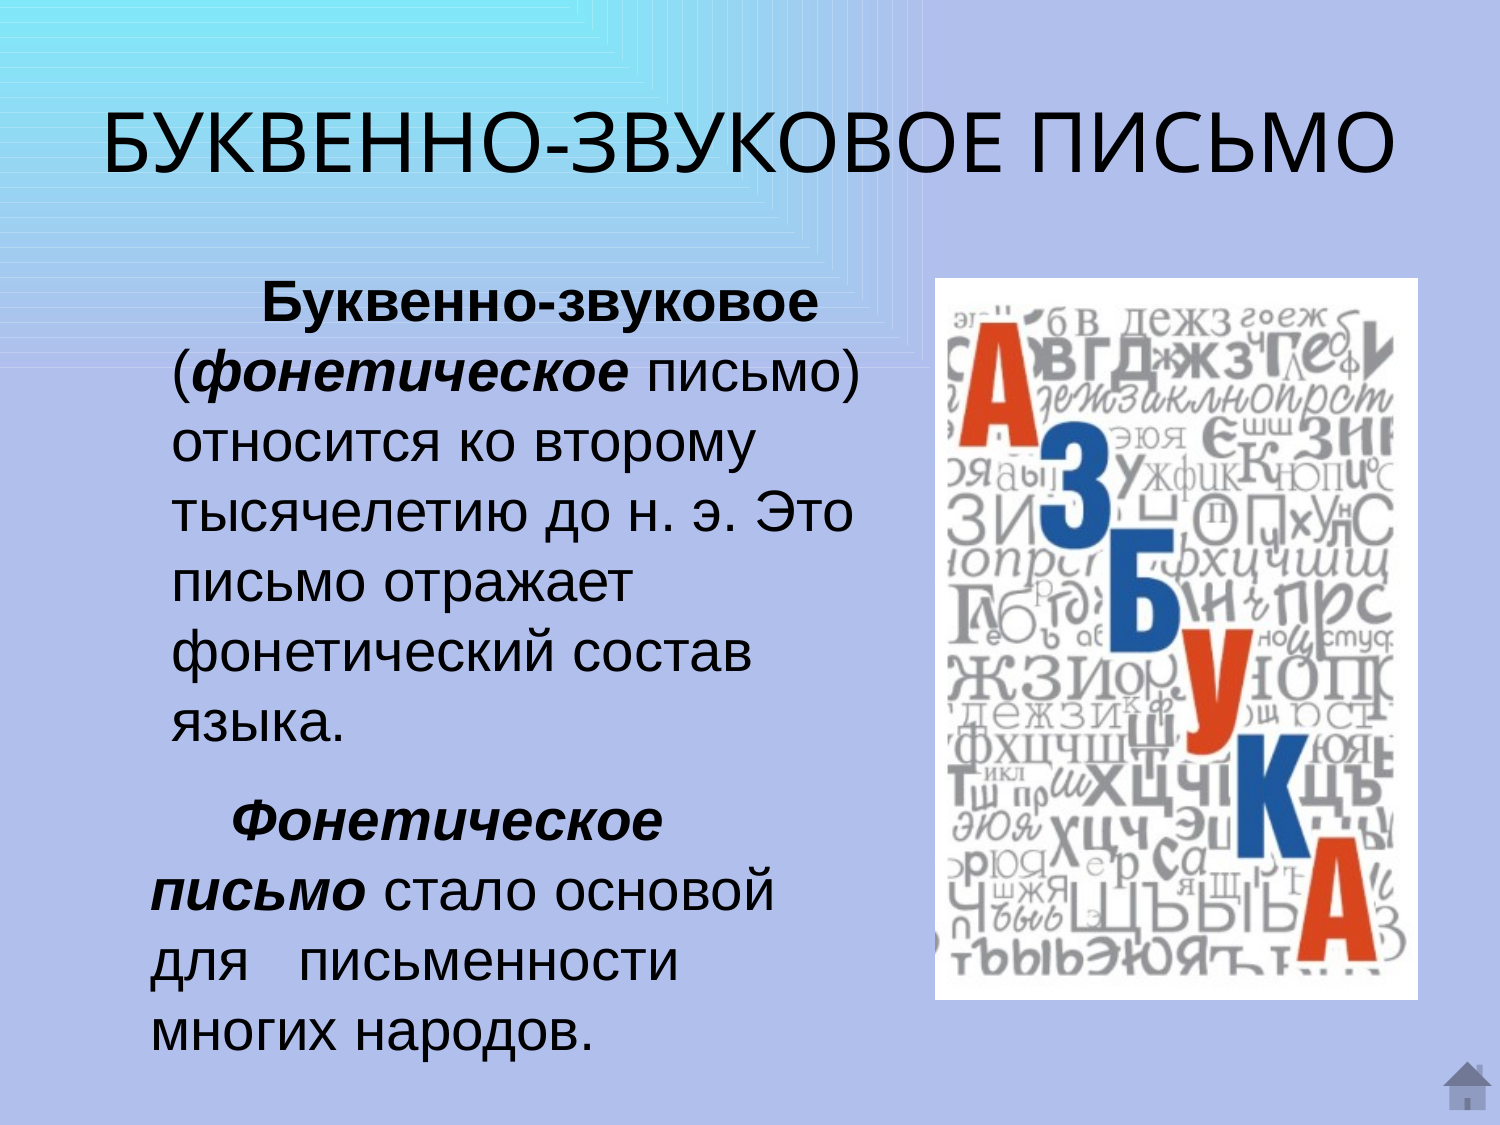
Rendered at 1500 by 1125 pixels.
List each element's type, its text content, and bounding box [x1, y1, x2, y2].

picture [935, 278, 1418, 1000]
text_box Фонетическое письмо стало основой для письменности многих народов. [135, 774, 892, 1070]
title БУКВЕННО-ЗВУКОВОЕ ПИСЬМО [74, 44, 1426, 233]
text_box [1435, 1046, 1500, 1125]
list Буквенно-звуковое (фонетическое письмо) относится ко второму тысячелетию до н. э. Это письмо отражает фонетический состав языка. [100, 255, 916, 988]
